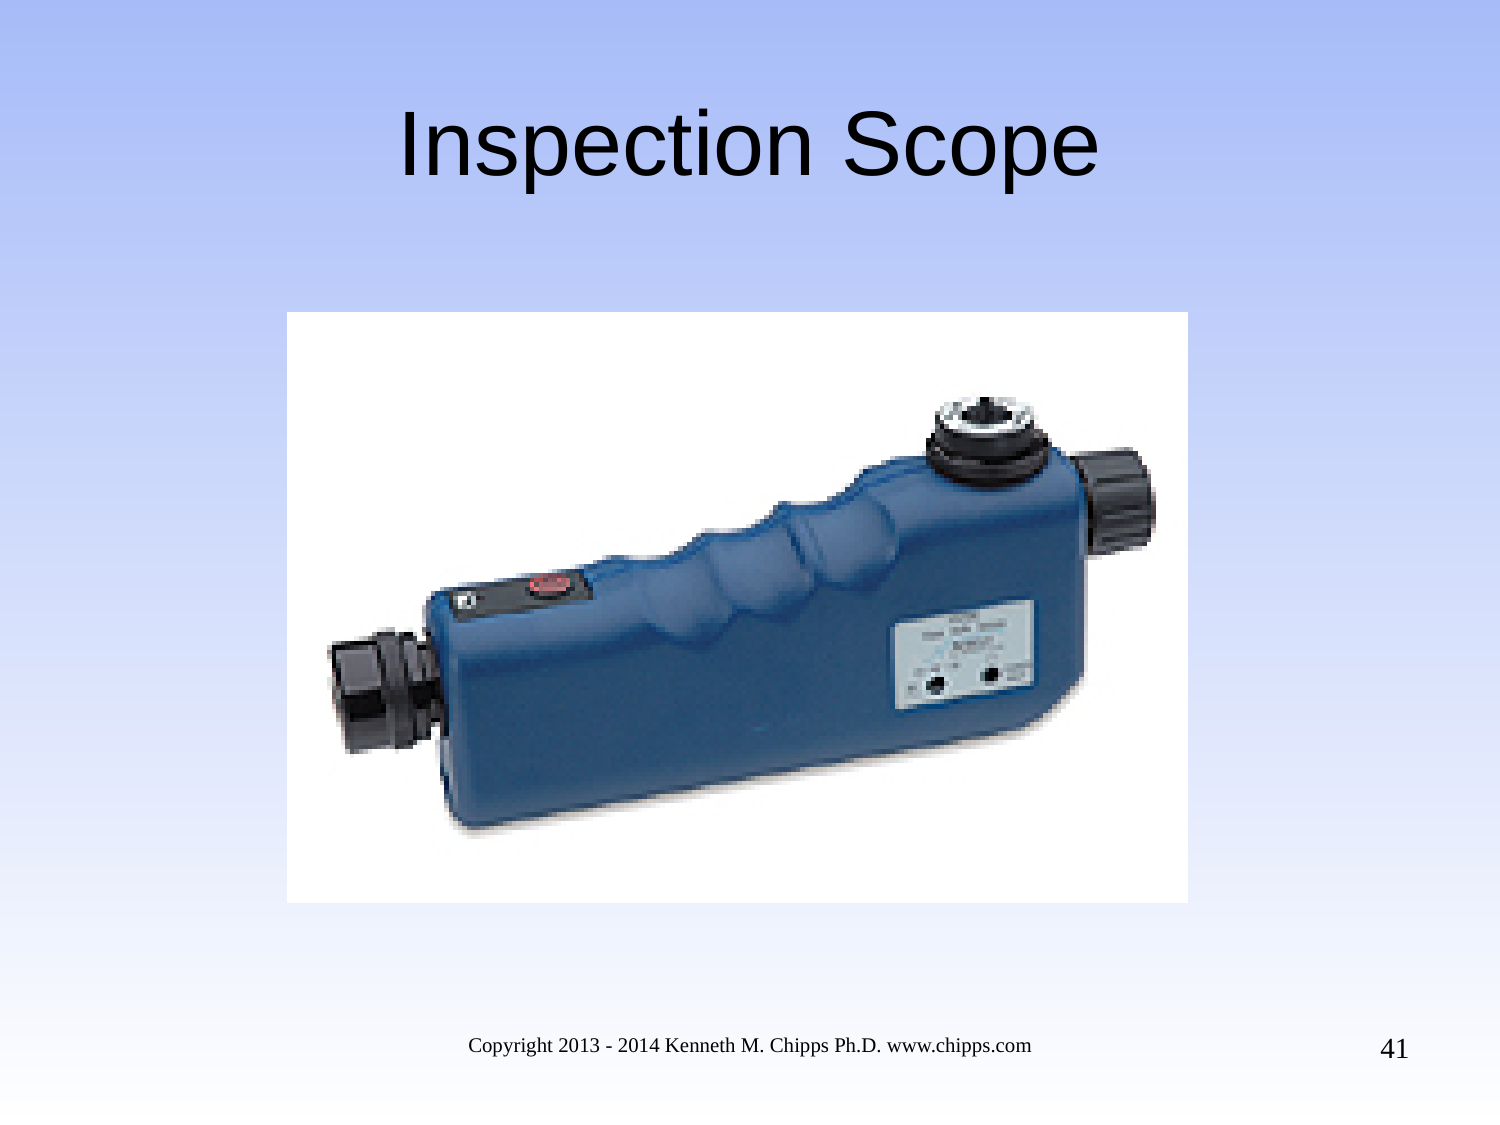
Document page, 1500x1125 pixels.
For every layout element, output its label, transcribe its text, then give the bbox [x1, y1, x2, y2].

title Inspection Scope [74, 44, 1426, 233]
footer Copyright 2013 - 2014 Kenneth M. Chipps Ph.D. www.chipps.com [449, 1024, 1051, 1103]
slide_number 41 [1074, 1021, 1426, 1101]
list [287, 312, 1188, 903]
